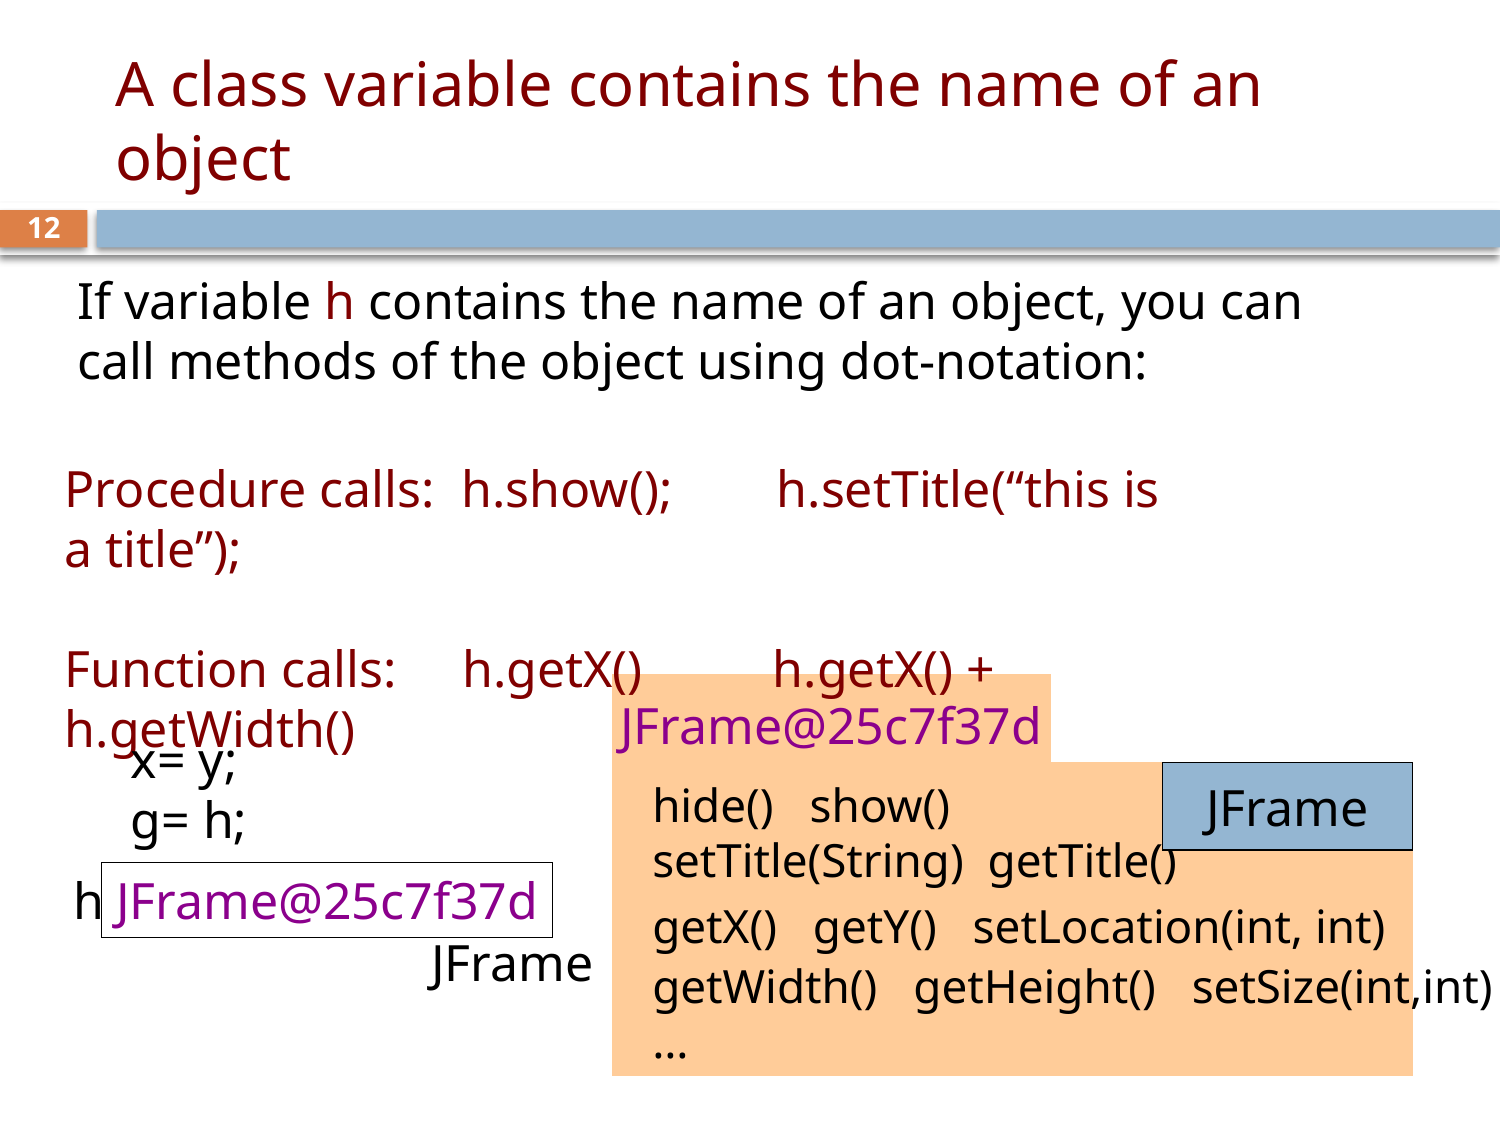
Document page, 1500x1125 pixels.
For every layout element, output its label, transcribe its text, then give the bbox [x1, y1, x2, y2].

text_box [62, 861, 601, 1001]
text_box If variable h contains the name of an object, you can call methods of the object using dot-notation: [62, 262, 1388, 398]
slide_number 12 [0, 208, 88, 249]
title A class variable contains the name of an object [100, 37, 1438, 200]
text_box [612, 674, 1413, 1076]
text_box Procedure calls: h.show(); h.setTitle(“this is a title”); Function calls: h.getX() h.getX() + h.getWidth() [50, 449, 1200, 765]
text_box x= y; g= h; [116, 721, 263, 856]
